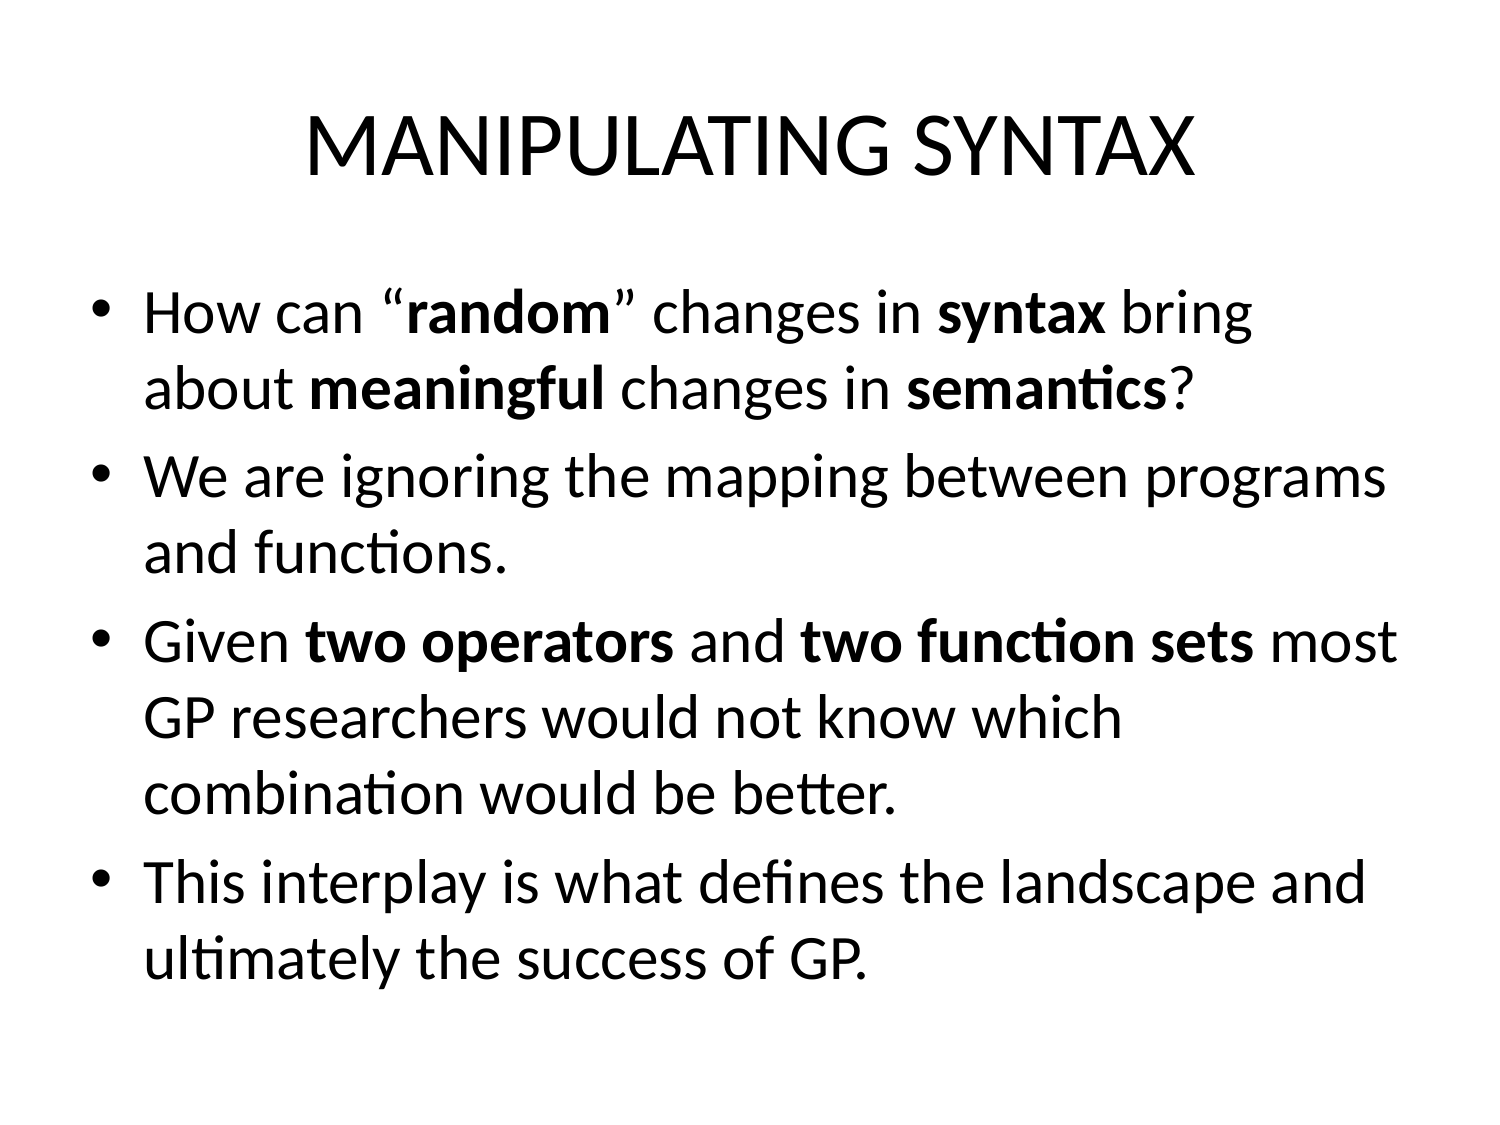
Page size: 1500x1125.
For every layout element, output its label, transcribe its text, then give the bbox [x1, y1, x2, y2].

list How can “random” changes in syntax bring about meaningful changes in semantics? We are ignoring the mapping between programs and functions. Given two operators and two function sets most GP researchers would not know which combination would be better. This interplay is what defines the landscape and ultimately the success of GP. [75, 262, 1425, 1005]
title MANIPULATING SYNTAX [75, 45, 1425, 233]
